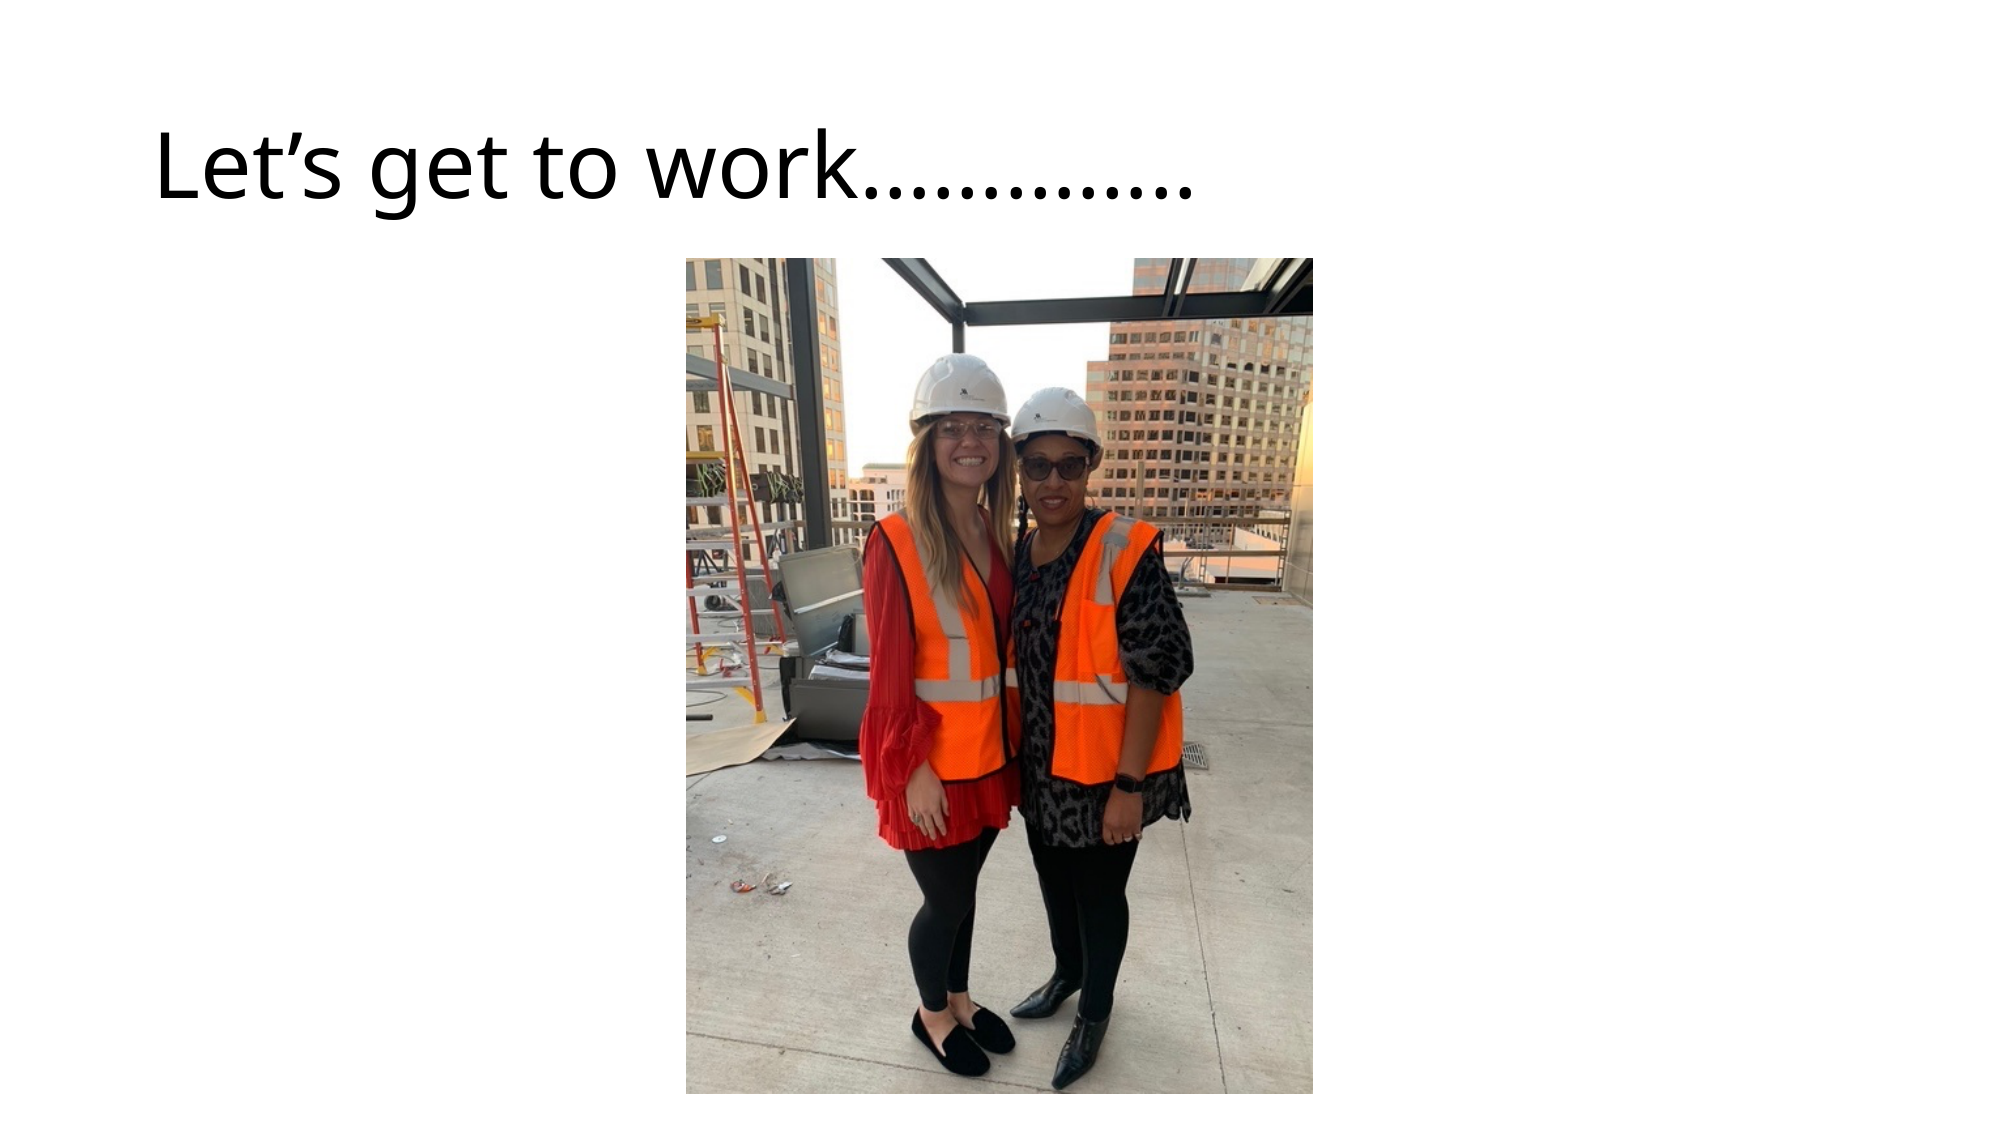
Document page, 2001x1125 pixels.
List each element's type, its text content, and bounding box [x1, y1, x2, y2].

title Let’s get to work………….. [137, 59, 1863, 278]
picture [686, 258, 1314, 1094]
